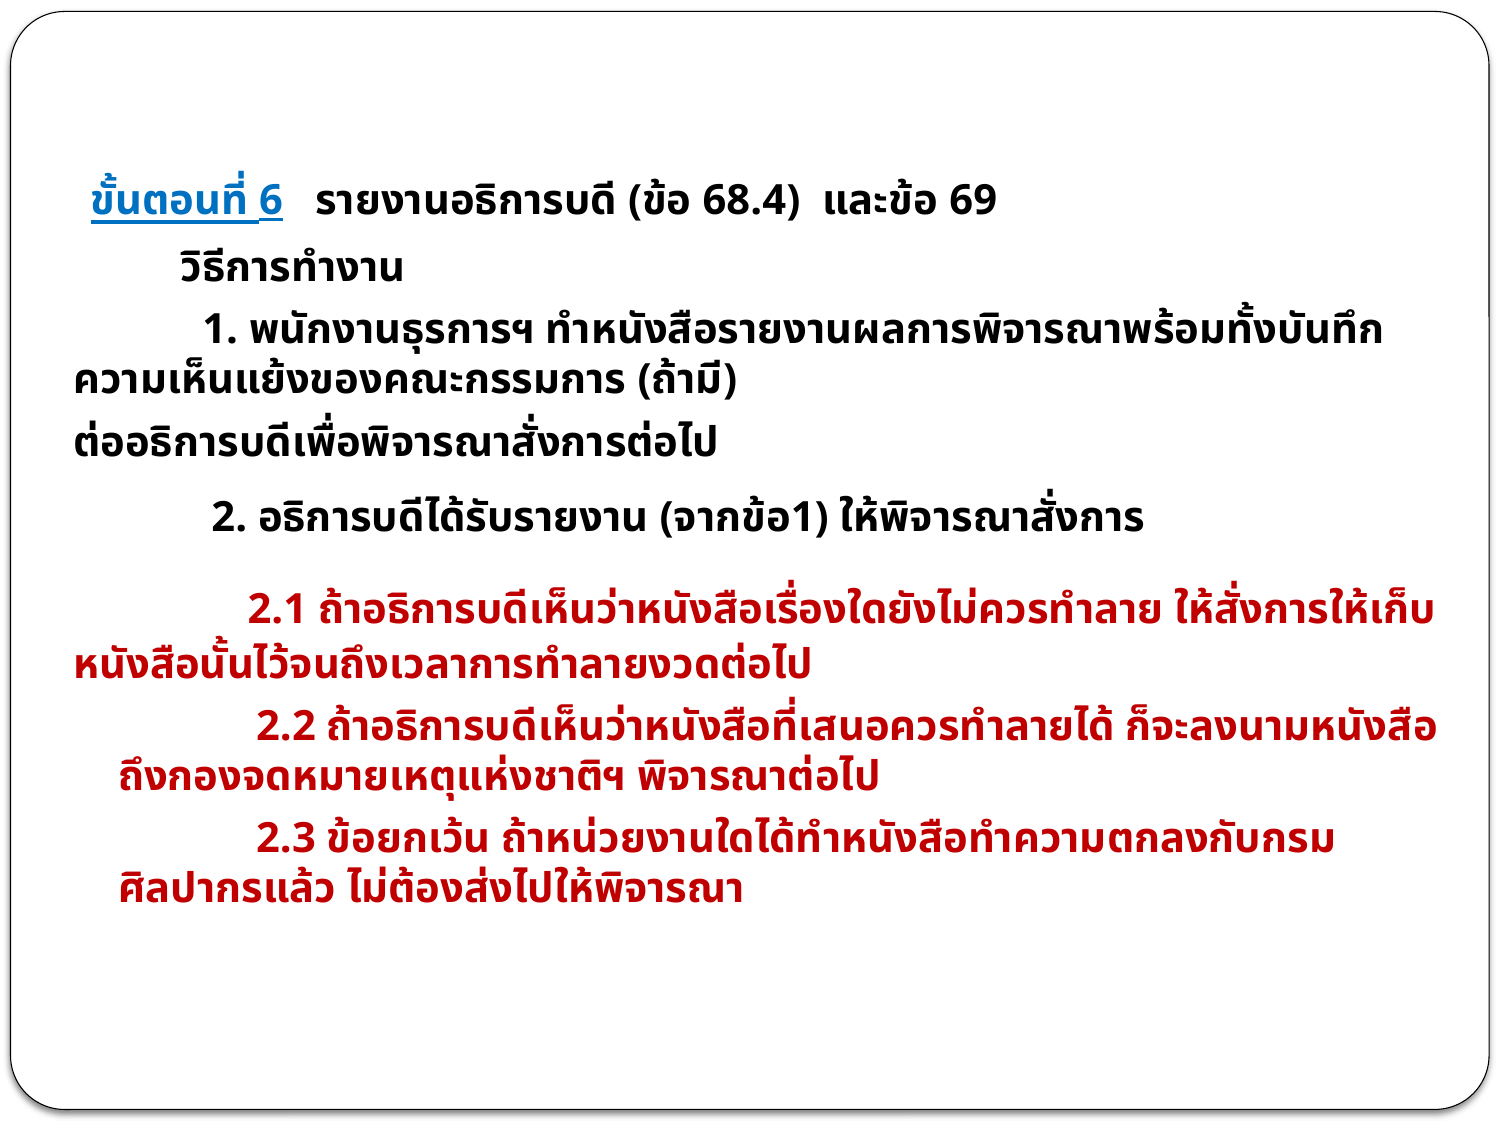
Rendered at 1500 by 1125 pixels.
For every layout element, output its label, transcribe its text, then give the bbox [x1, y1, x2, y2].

list ขั้นตอนที่ 6 รายงานอธิการบดี (ข้อ 68.4) และข้อ 69 วิธีการทำงาน 1. พนักงานธุรการฯ ทำหนังสือรายงานผลการพิจารณาพร้อมทั้งบันทึกความเห็นแย้งของคณะกรรมการ (ถ้ามี) ต่ออธิการบดีเพื่อพิจารณาสั่งการต่อไป 2. อธิการบดีได้รับรายงาน (จากข้อ1) ให้พิจารณาสั่งการ 2.1 ถ้าอธิการบดีเห็นว่าหนังสือเรื่องใดยังไม่ควรทำลาย ให้สั่งการให้เก็บหนังสือนั้นไว้จนถึงเวลาการทำลายงวดต่อไป 2.2 ถ้าอธิการบดีเห็นว่าหนังสือที่เสนอควรทำลายได้ ก็จะลงนามหนังสือถึงกองจดหมายเหตุแห่งชาติฯ พิจารณาต่อไป 2.3 ข้อยกเว้น ถ้าหน่วยงานใดได้ทำหนังสือทำความตกลงกับกรมศิลปากรแล้ว ไม่ต้องส่งไปให้พิจารณา [58, 140, 1459, 1008]
